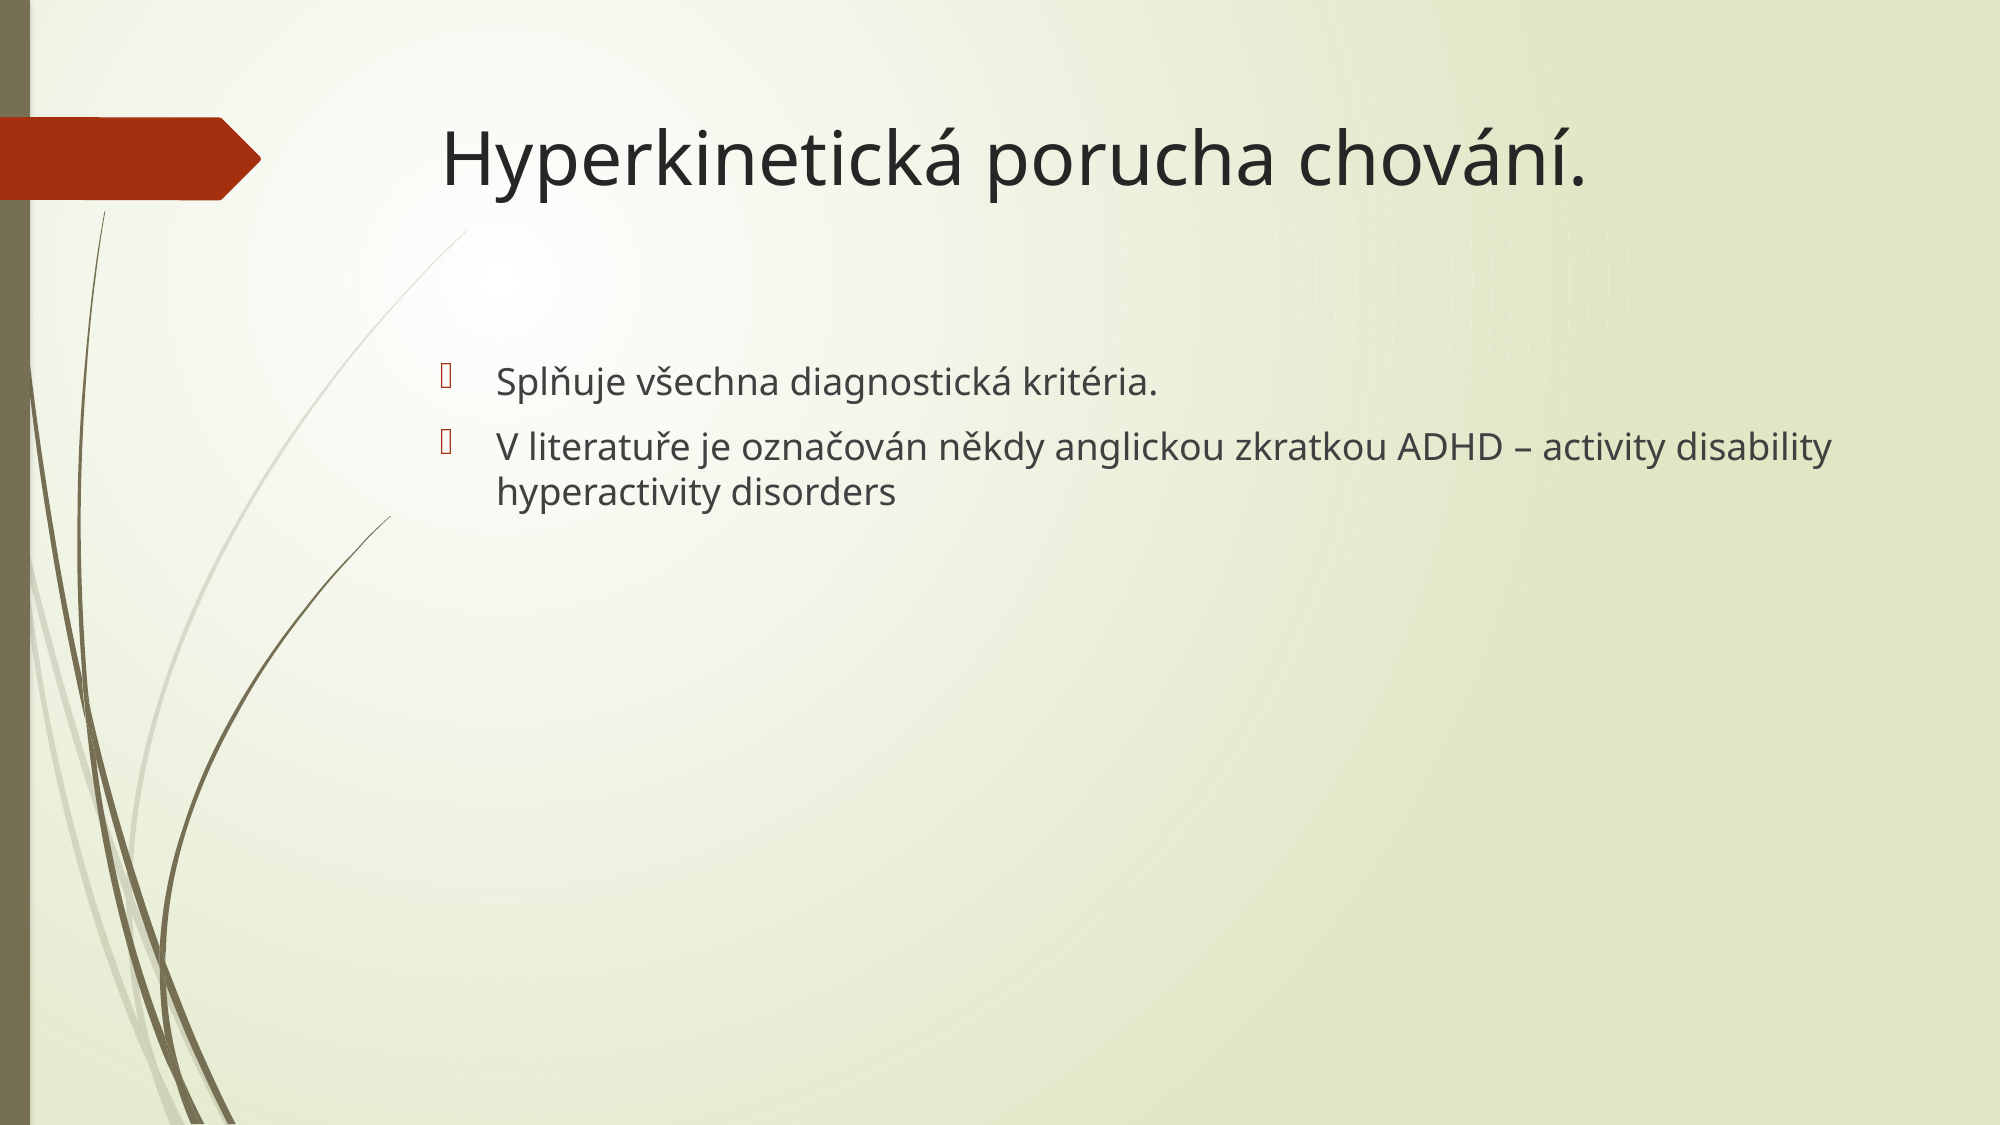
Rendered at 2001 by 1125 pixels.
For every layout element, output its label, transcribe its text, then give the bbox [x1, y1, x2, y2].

list Splňuje všechna diagnostická kritéria. V literatuře je označován někdy anglickou zkratkou ADHD – activity disability hyperactivity disorders [424, 350, 1888, 970]
title Hyperkinetická porucha chování. [425, 102, 1888, 313]
